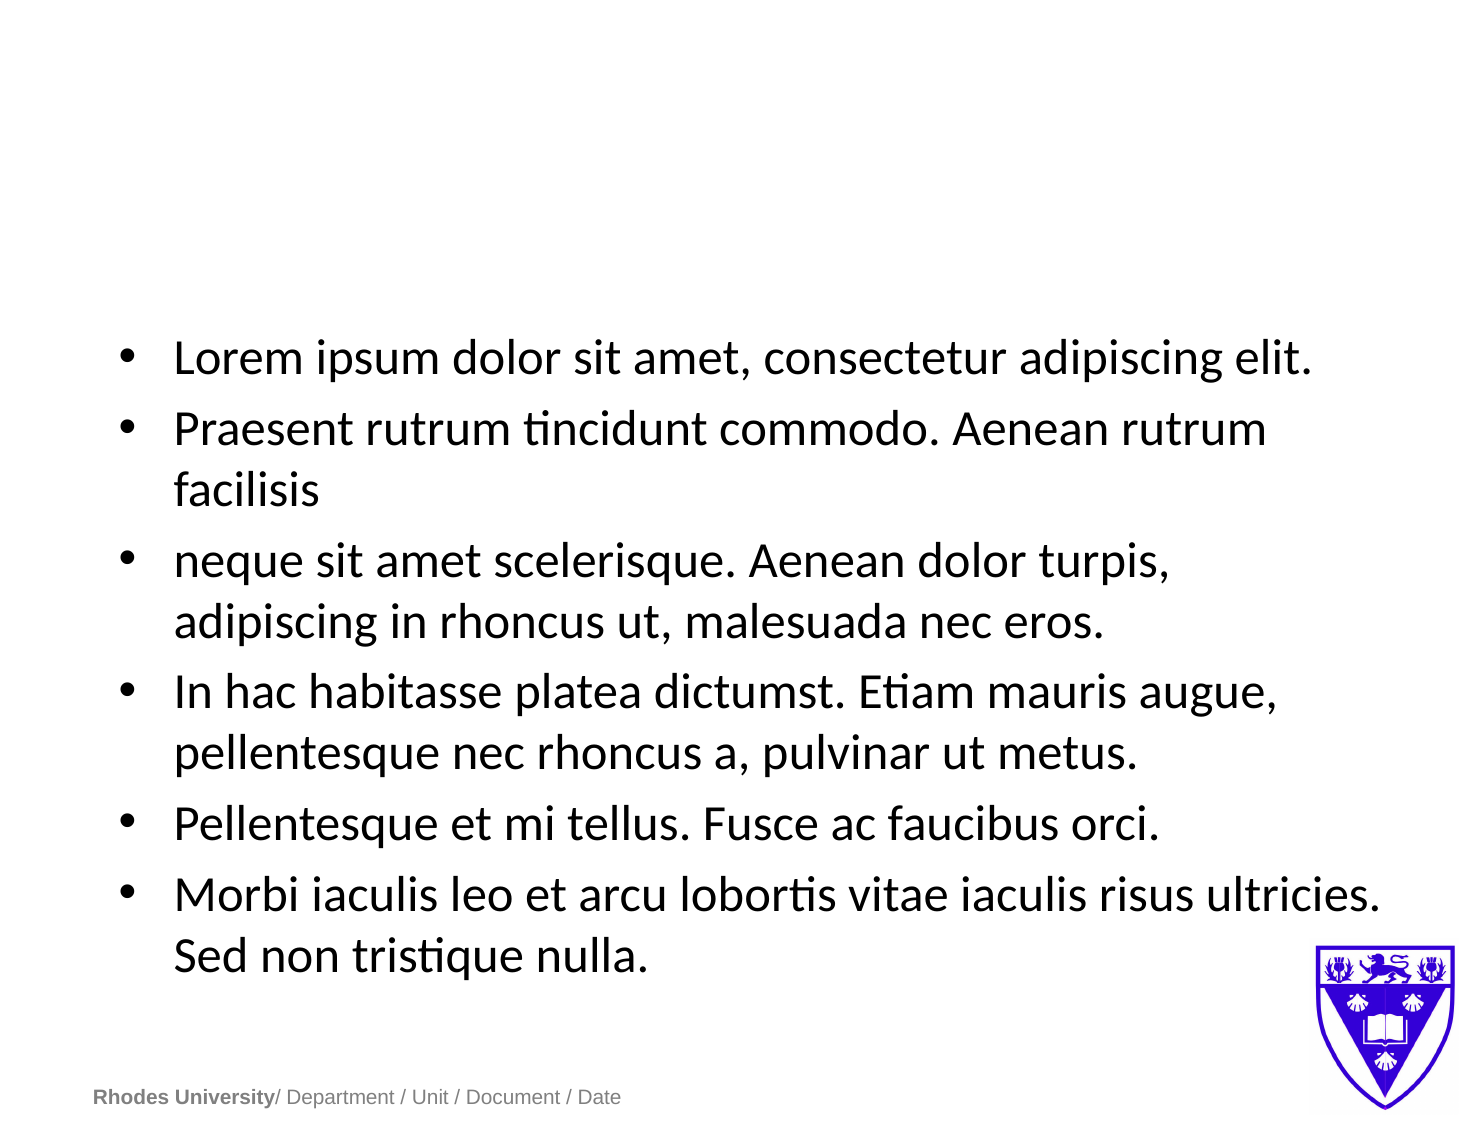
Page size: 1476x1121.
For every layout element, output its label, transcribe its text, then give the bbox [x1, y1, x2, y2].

picture [1309, 938, 1459, 1115]
subtitle Lorem ipsum dolor sit amet, consectetur adipiscing elit. Praesent rutrum tincidunt commodo. Aenean rutrum facilisis neque sit amet scelerisque. Aenean dolor turpis, adipiscing in rhoncus ut, malesuada nec eros. In hac habitasse platea dictumst. Etiam mauris augue, pellentesque nec rhoncus a, pulvinar ut metus. Pellentesque et mi tellus. Fusce ac faucibus orci. Morbi iaculis leo et arcu lobortis vitae iaculis risus ultricies. Sed non tristique nulla. [118, 323, 1388, 998]
text_box Rhodes University/ Department / Unit / Document / Date [86, 1077, 628, 1116]
